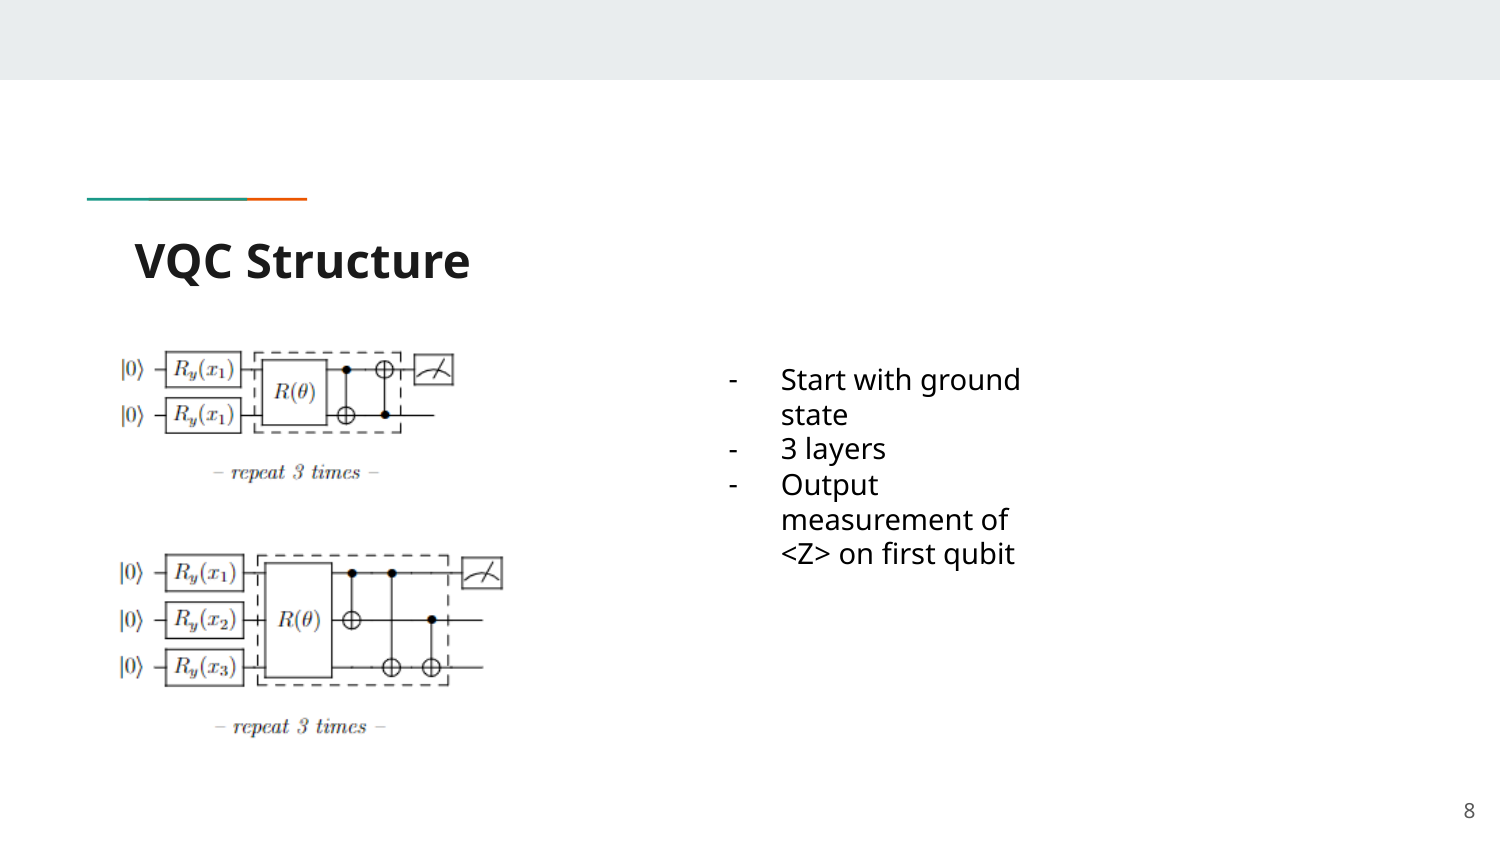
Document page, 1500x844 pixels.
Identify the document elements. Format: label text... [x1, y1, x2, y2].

picture [102, 537, 549, 747]
slide_number 8 [1400, 779, 1491, 844]
title VQC Structure [119, 216, 1381, 305]
text_box Start with ground state 3 layers Output measurement of <Z> on first qubit [690, 345, 1041, 586]
picture [102, 336, 491, 498]
